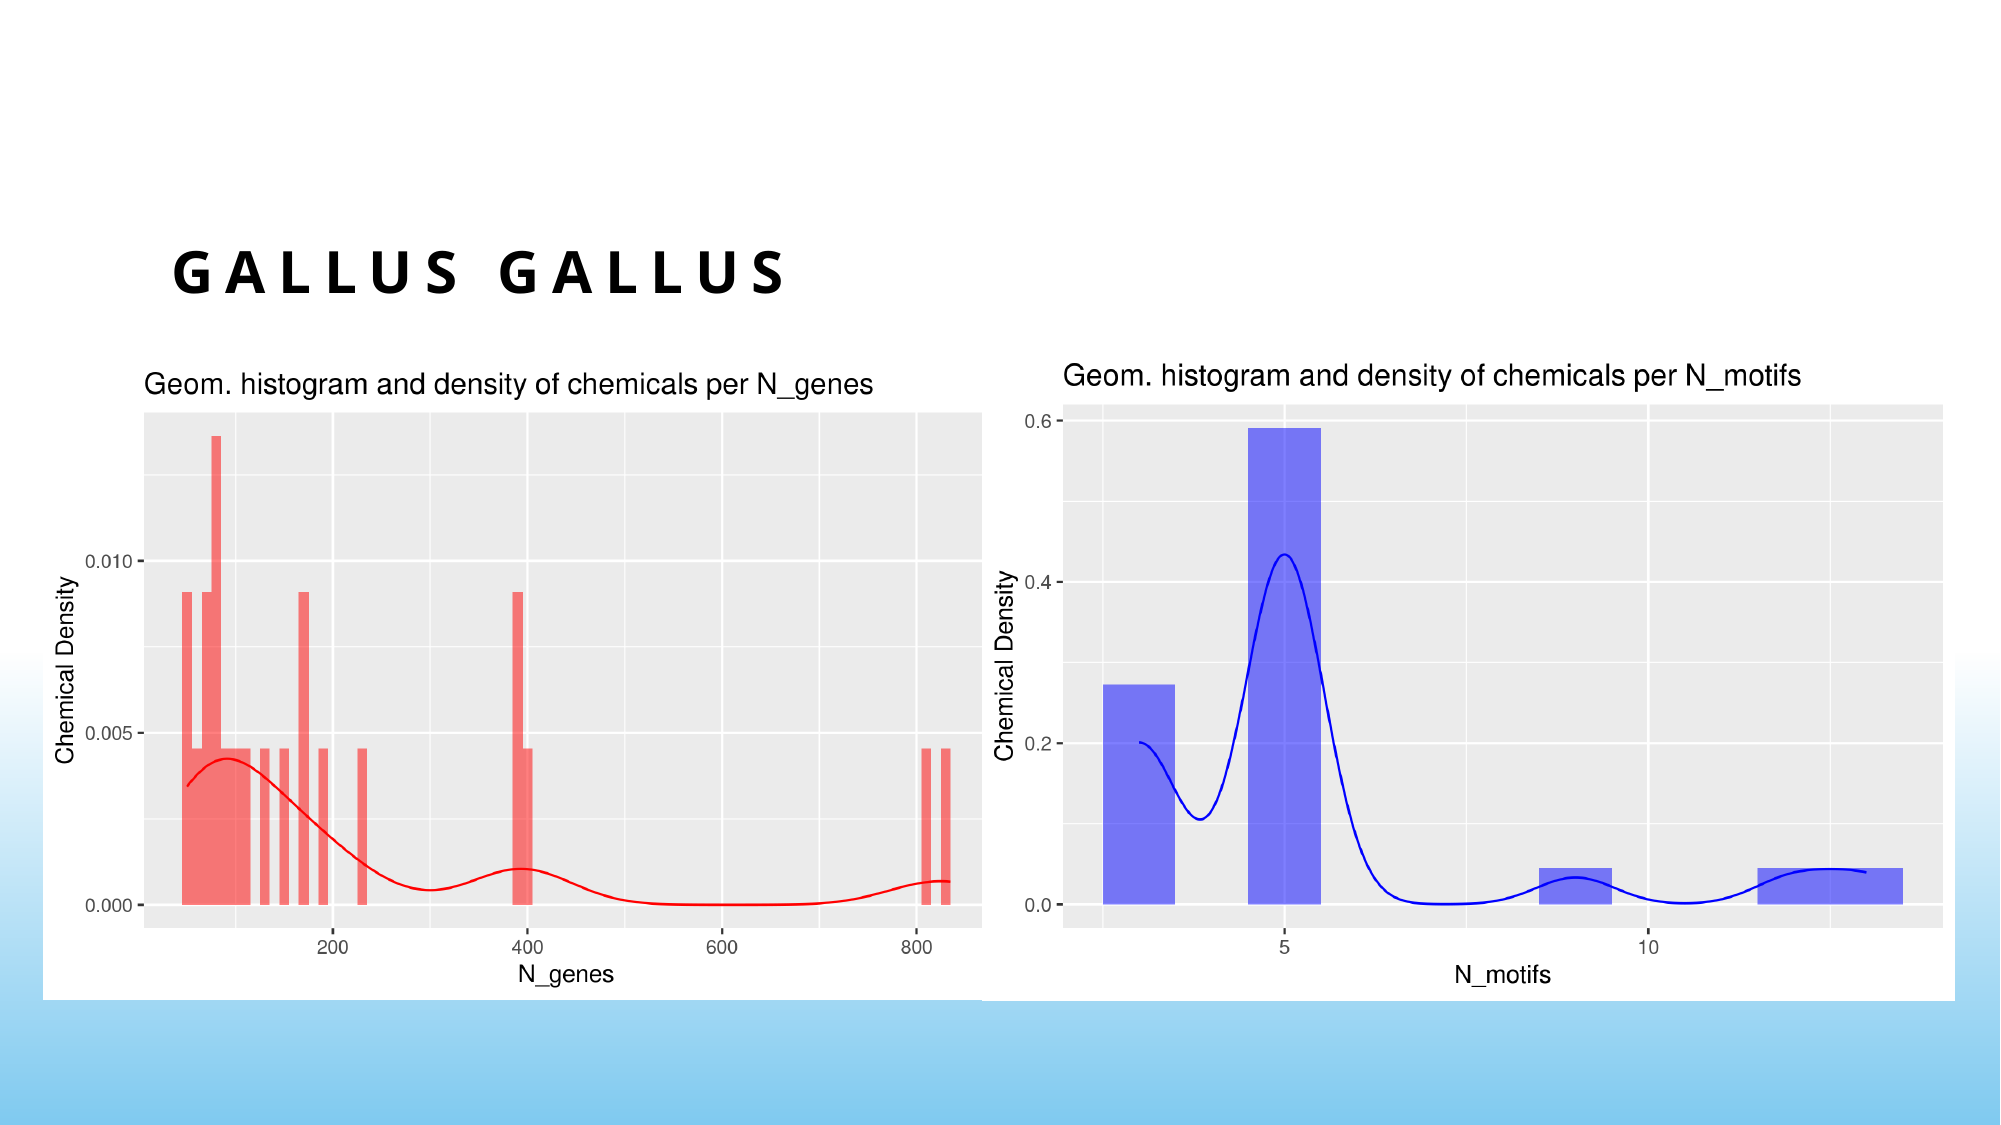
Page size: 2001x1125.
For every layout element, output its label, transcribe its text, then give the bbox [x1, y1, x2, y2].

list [43, 360, 982, 1000]
picture [982, 351, 1955, 1001]
title Gallus Gallus [156, 124, 1844, 313]
